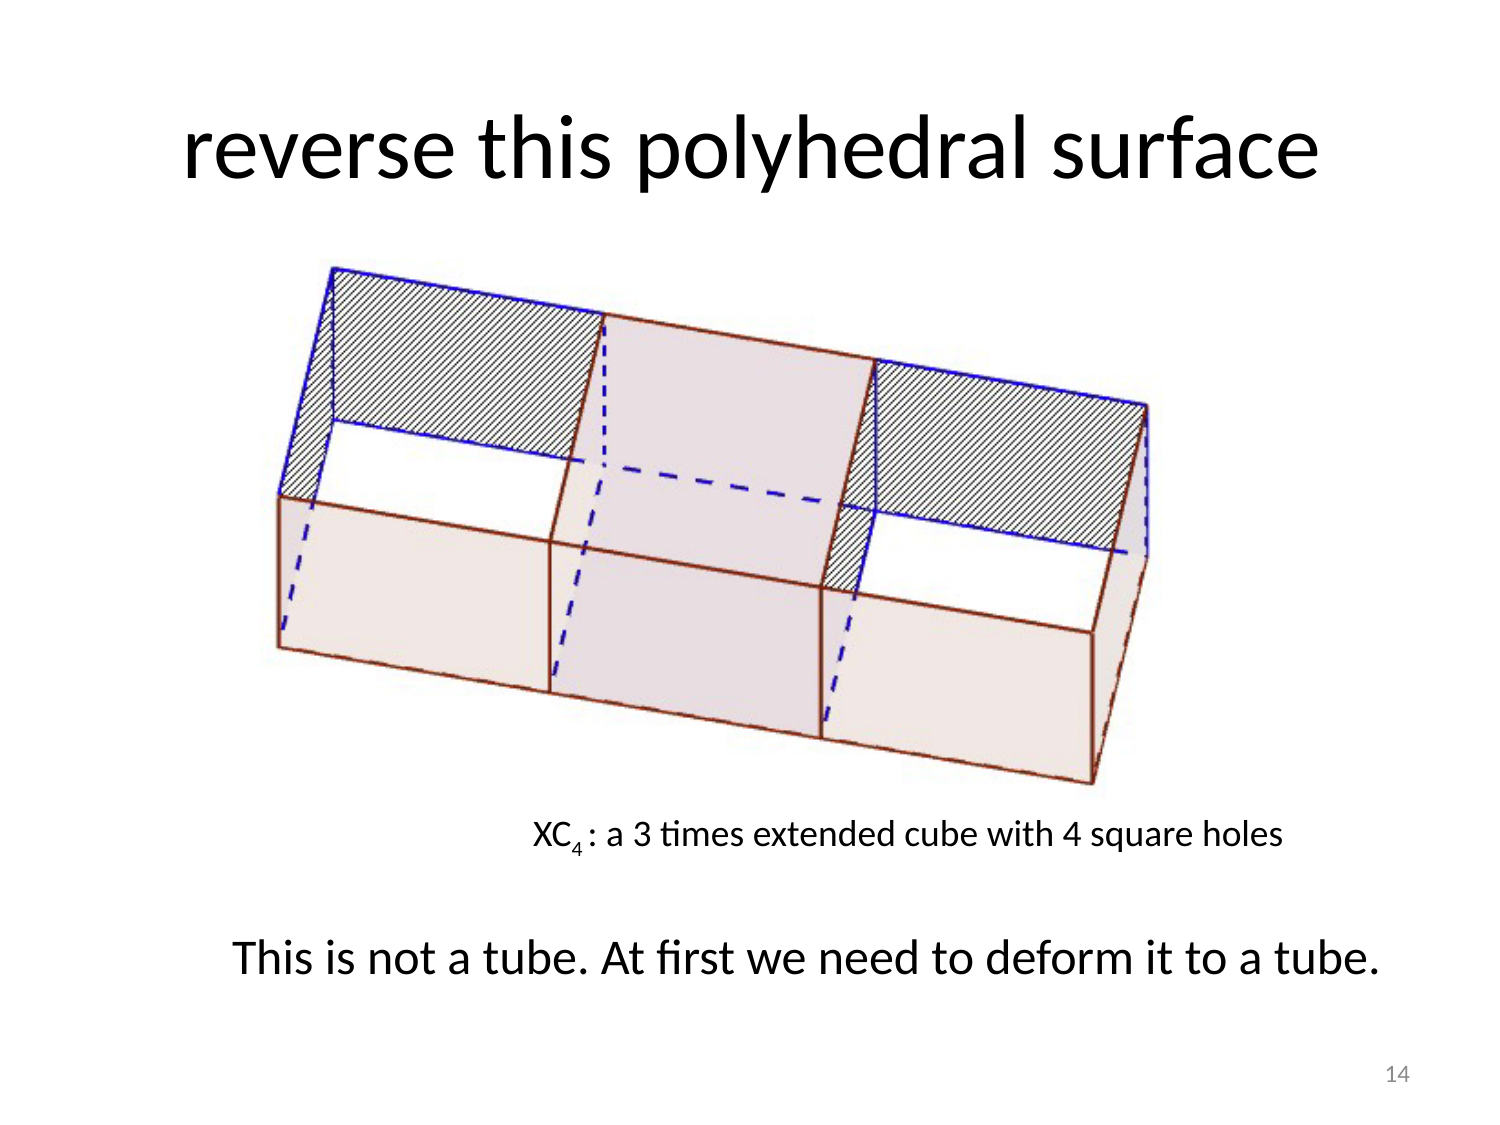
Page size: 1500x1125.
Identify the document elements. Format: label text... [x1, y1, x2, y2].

text_box This is not a tube. At first we need to deform it to a tube. [217, 917, 1396, 992]
text_box XC4 : a 3 times extended cube with 4 square holes [501, 801, 1316, 868]
slide_number 14 [1074, 1042, 1425, 1103]
picture [260, 258, 1163, 803]
text_box reverse this polyhedral surface [168, 79, 1339, 204]
